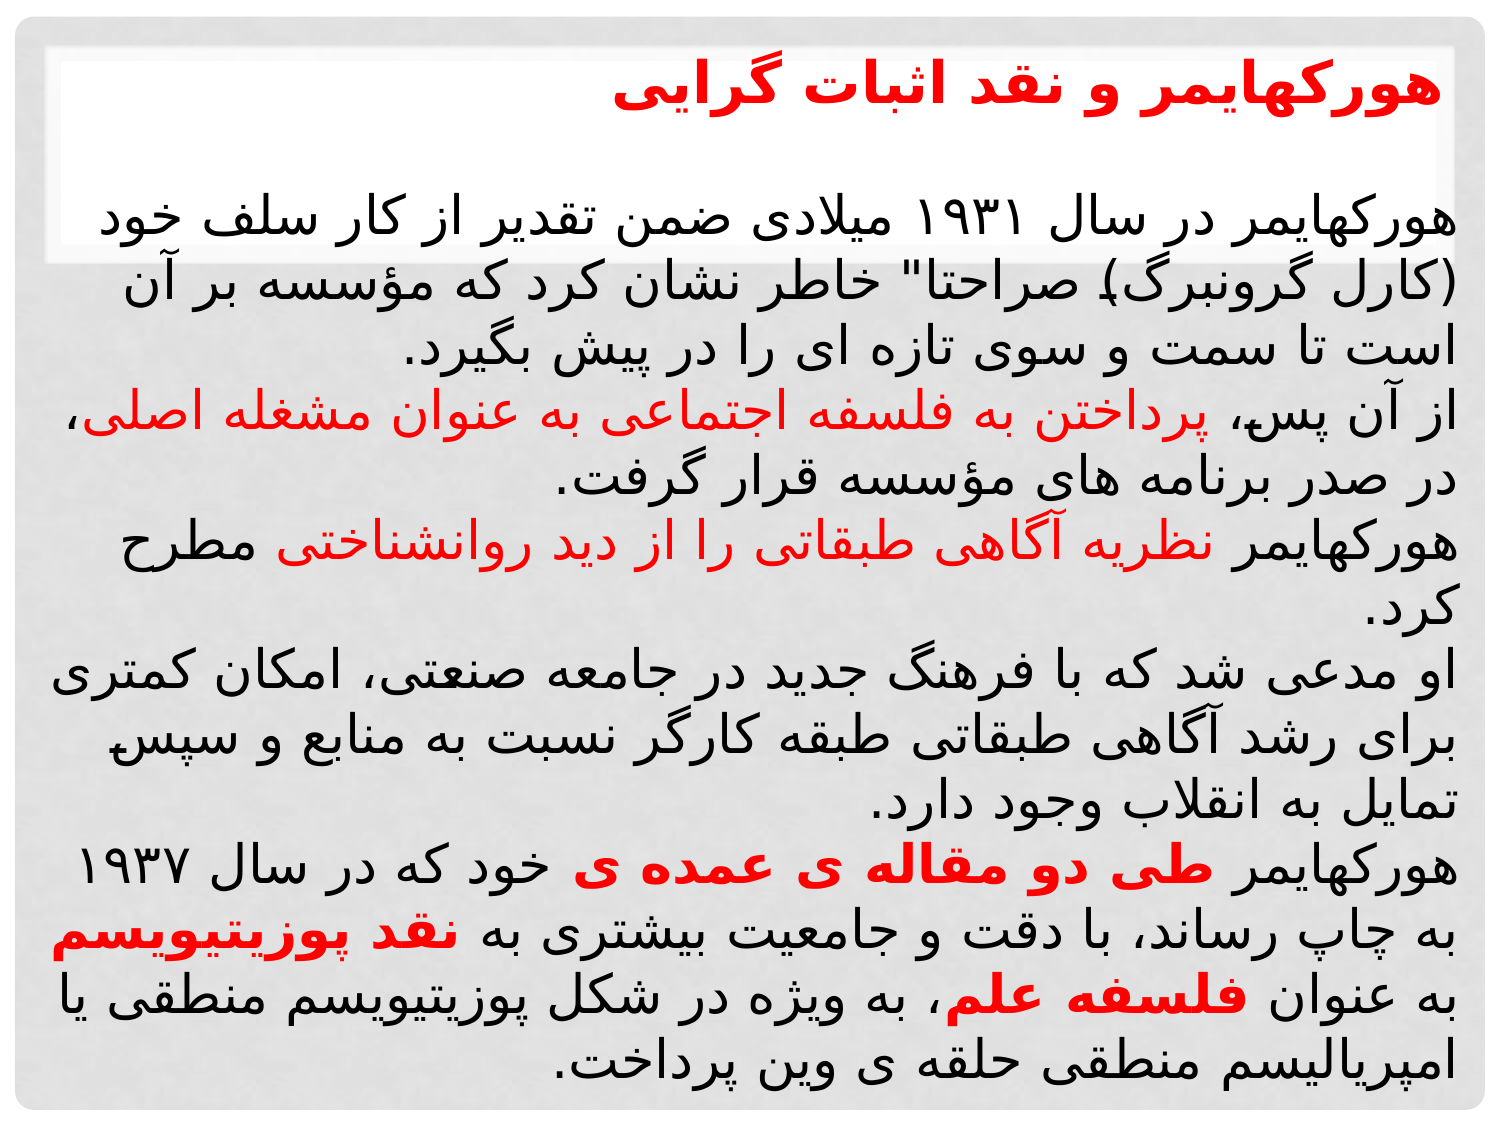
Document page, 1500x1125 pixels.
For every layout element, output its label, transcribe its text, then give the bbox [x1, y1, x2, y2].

title هورکهایمر و نقد اثبات گرایی هورکهایمر در سال ۱۹۳۱ میلادی ضمن تقدیر از کار سلف خود (كارل گرونبرگ) صراحتا" خاطر نشان کرد که مؤسسه بر آن است تا سمت و سوی تازه ای را در پیش بگیرد. از آن پس، پرداختن به فلسفه اجتماعی به عنوان مشغله اصلی، در صدر برنامه های مؤسسه قرار گرفت. هورکهایمر نظریه آگاهی طبقاتی را از دید روانشناختی مطرح کرد. او مدعی شد که با فرهنگ جدید در جامعه صنعتی، امکان کمتری برای رشد آگاهی طبقاتی طبقه کارگر نسبت به منابع و سپس تمایل به انقلاب وجود دارد. هورکهایمر طی دو مقاله ی عمده ی خود که در سال ۱۹۳۷ به چاپ رساند، با دقت و جامعیت بیشتری به نقد پوزیتیویسم به عنوان فلسفه علم، به ویژه در شکل پوزیتیویسم منطقی یا امپریالیسم منطقی حلقه ی وین پرداخت. [24, 24, 1475, 1100]
